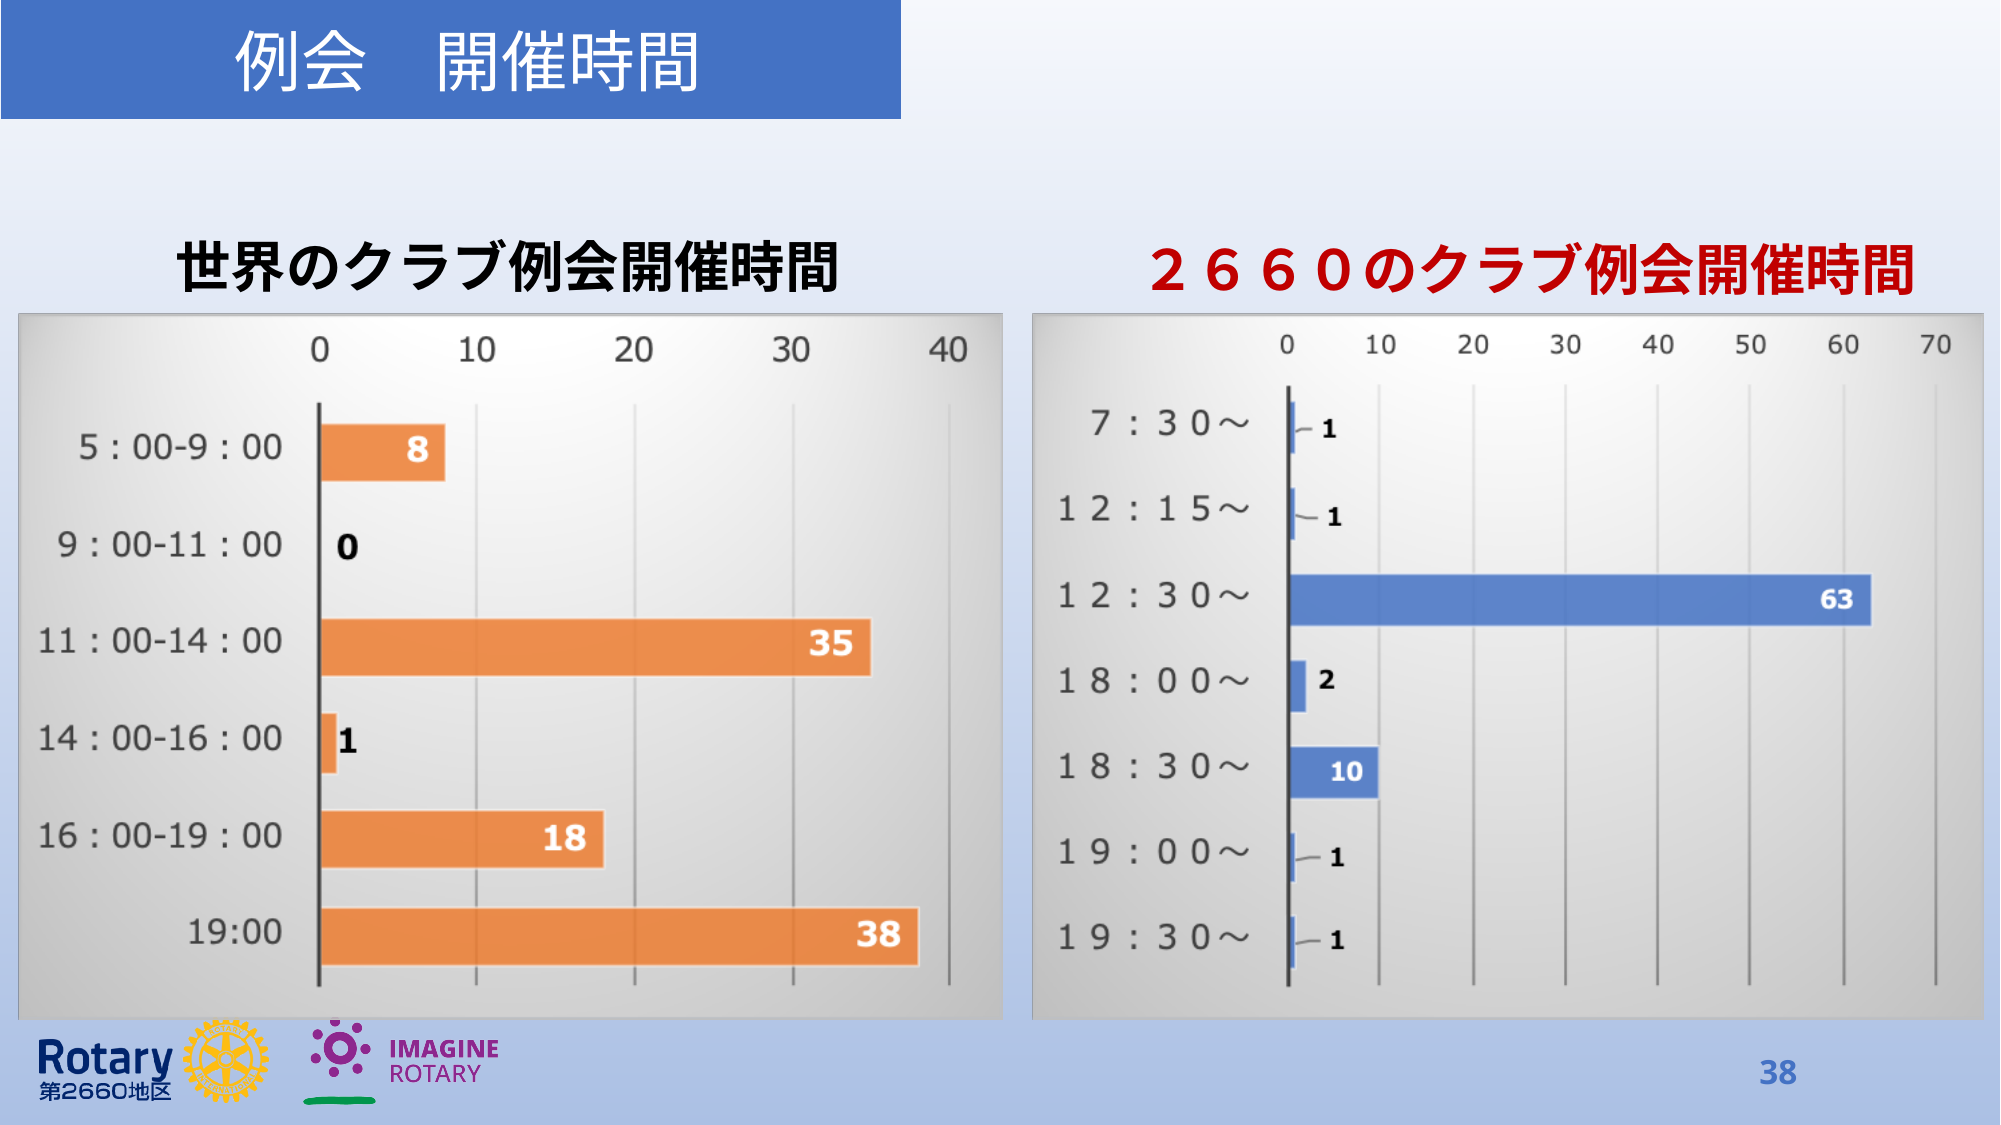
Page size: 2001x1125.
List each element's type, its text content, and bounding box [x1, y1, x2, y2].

picture [1027, 310, 1984, 1020]
slide_number 38 [1744, 1042, 1996, 1103]
text_box ２６６０のクラブ例会開催時間 [1125, 227, 1952, 309]
picture [16, 310, 1003, 1105]
text_box 世界のクラブ例会開催時間 [160, 224, 875, 307]
text_box 例会 開催時間 [1, 0, 901, 119]
